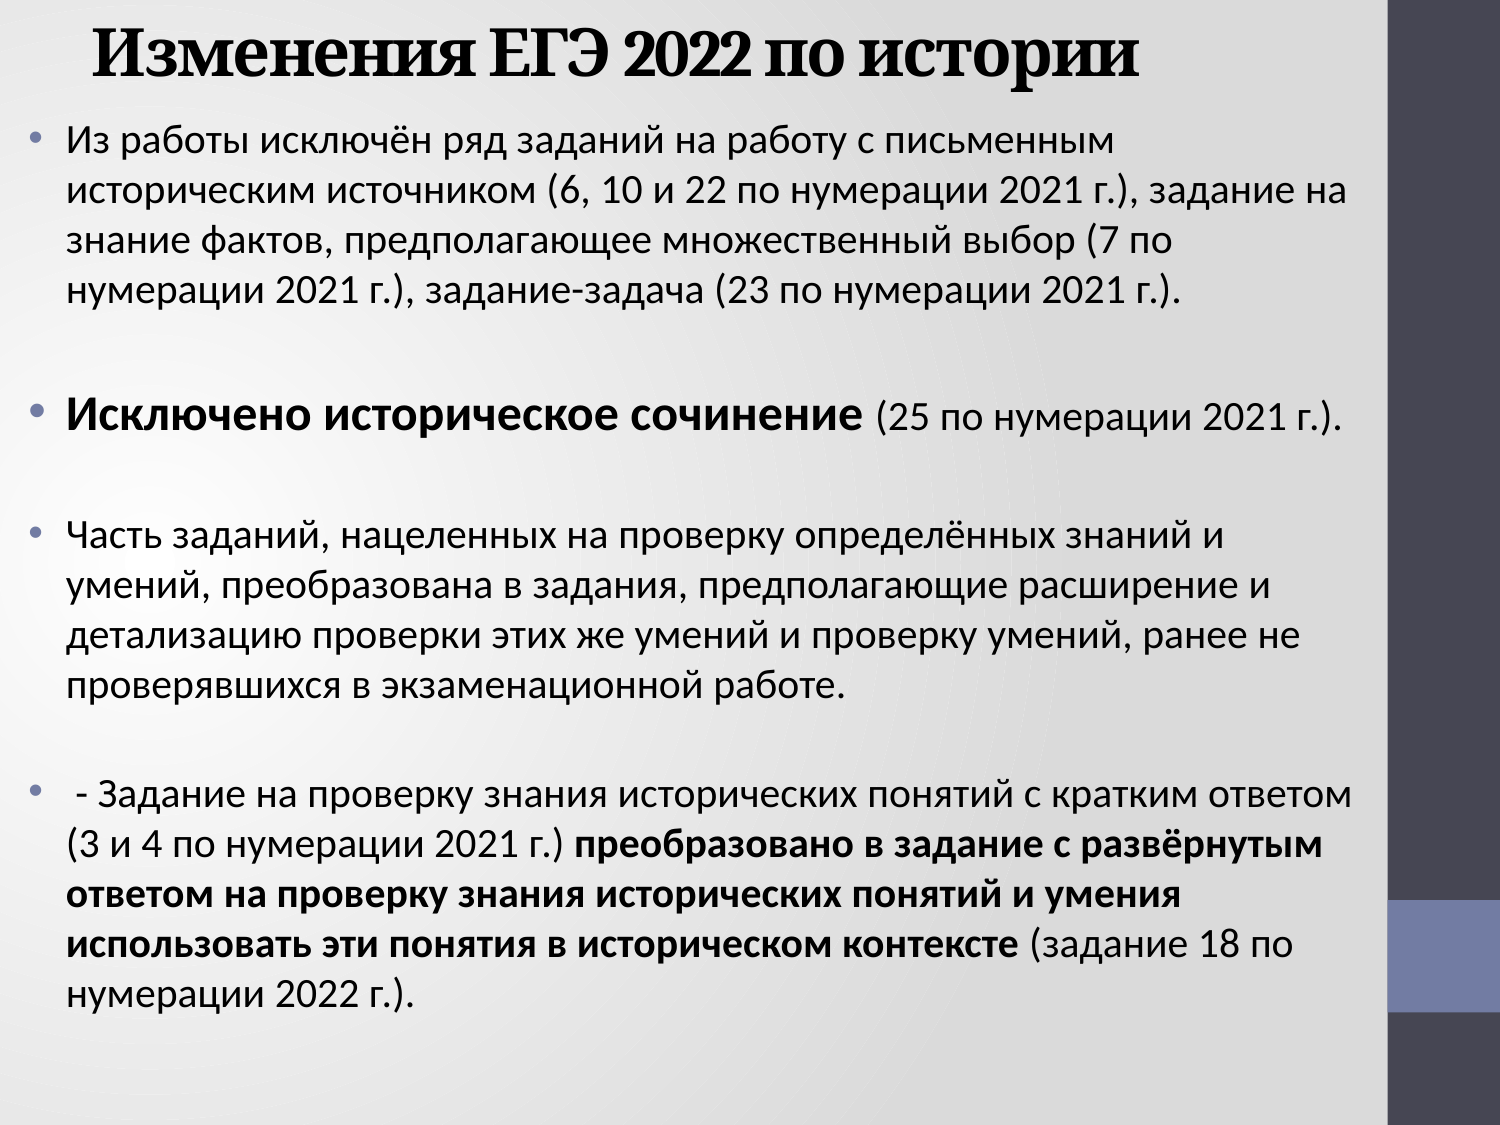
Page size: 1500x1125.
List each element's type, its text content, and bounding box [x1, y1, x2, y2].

title Изменения ЕГЭ 2022 по истории [76, 0, 1427, 184]
list Из работы исключён ряд заданий на работу с письменным историческим источником (6, 10 и 22 по нумерации 2021 г.), задание на знание фактов, предполагающее множественный выбор (7 по нумерации 2021 г.), задание-задача (23 по нумерации 2021 г.). Исключено историческое сочинение (25 по нумерации 2021 г.). Часть заданий, нацеленных на проверку определённых знаний и умений, преобразована в задания, предполагающие расширение и детализацию проверки этих же умений и проверку умений, ранее не проверявшихся в экзаменационной работе. - Задание на проверку знания исторических понятий с кратким ответом (3 и 4 по нумерации 2021 г.) преобразовано в задание с развёрнутым ответом на проверку знания исторических понятий и умения использовать эти понятия в историческом контексте (задание 18 по нумерации 2022 г.). [0, 66, 1389, 1094]
